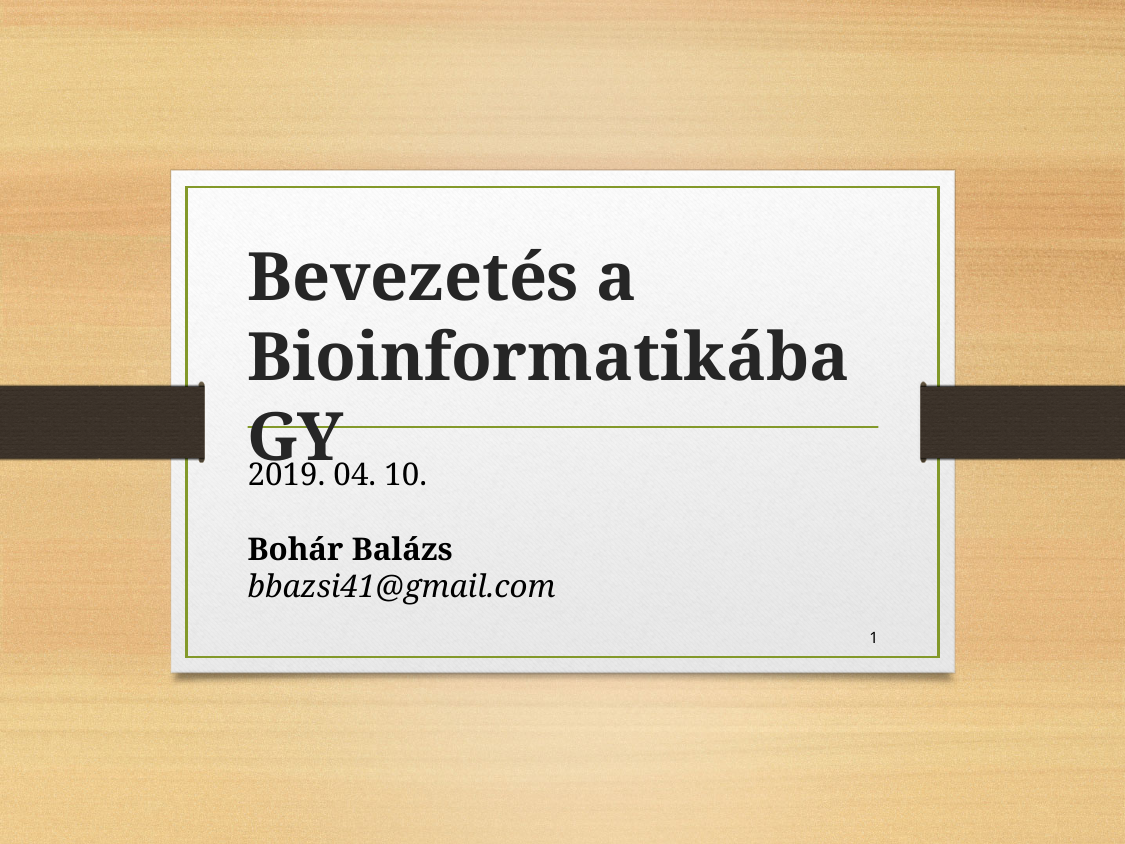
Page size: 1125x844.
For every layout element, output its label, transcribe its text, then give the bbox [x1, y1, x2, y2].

subtitle 2019. 04. 10. Bohár Balázs bbazsi41@gmail.com [236, 442, 890, 613]
slide_number 1 [838, 621, 890, 657]
title Bevezetés a Bioinformatikába GY [236, 222, 890, 410]
picture [0, 0, 1125, 844]
